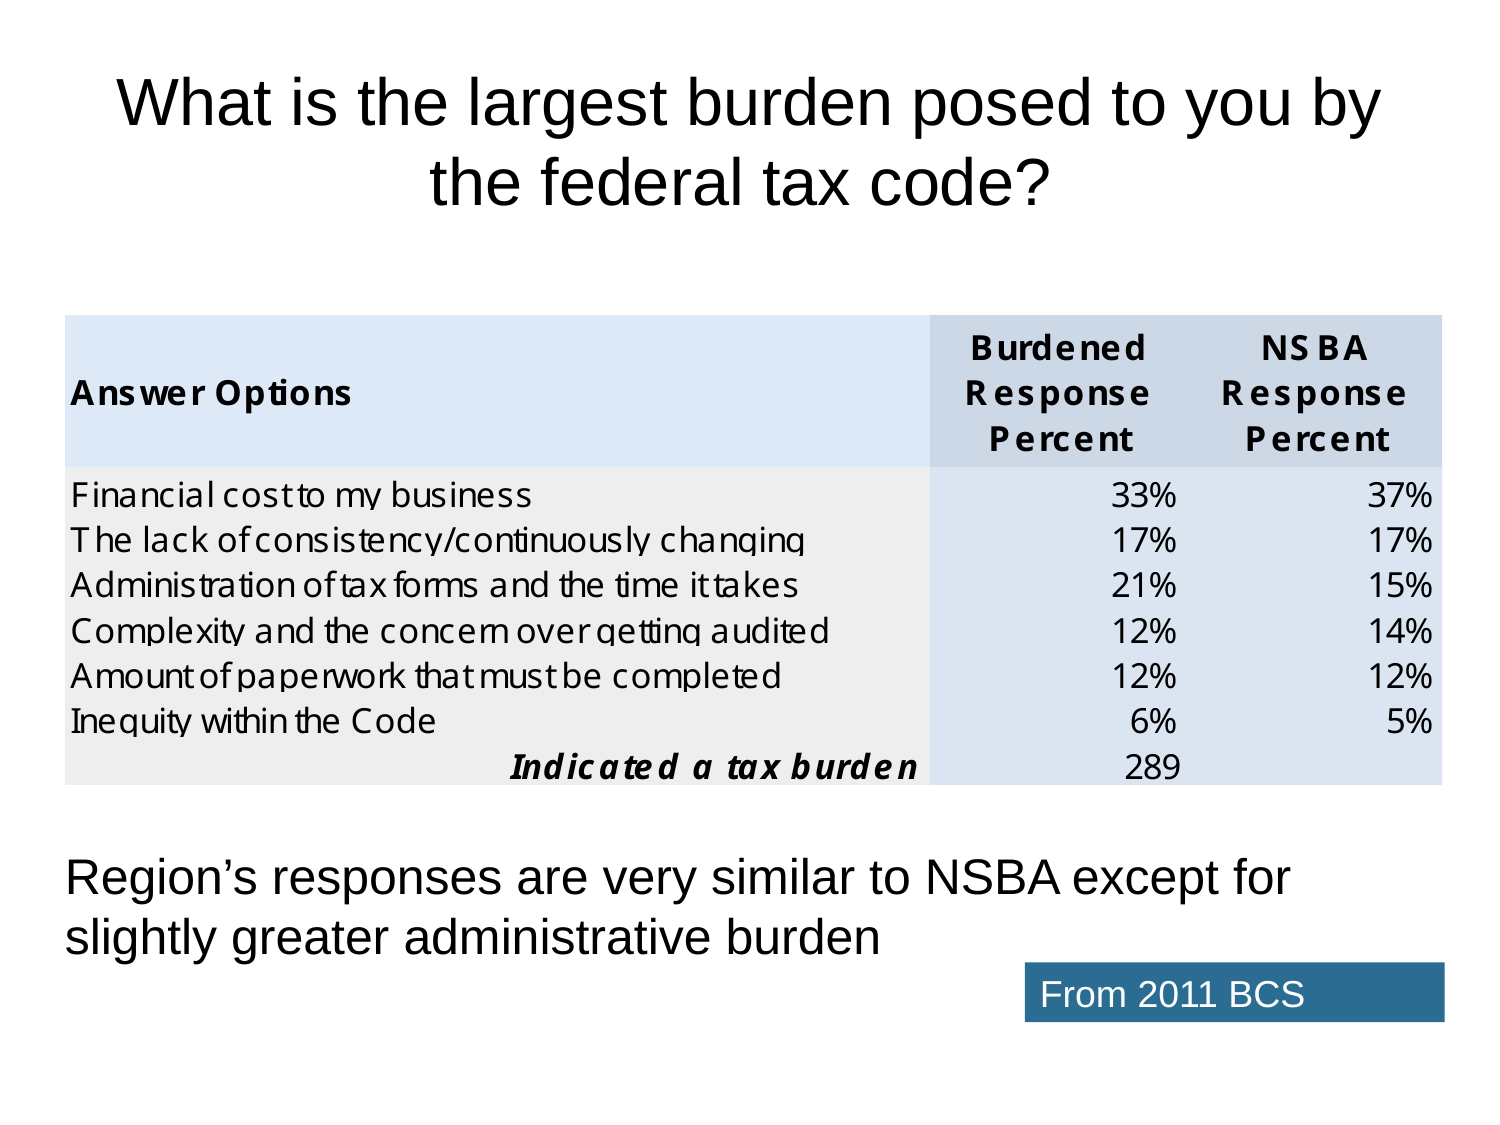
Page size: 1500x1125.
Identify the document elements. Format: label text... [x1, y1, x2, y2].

picture [62, 312, 1445, 788]
title What is the largest burden posed to you by the federal tax code? [75, 45, 1425, 233]
text_box Region’s responses are very similar to NSBA except for slightly greater administrative burden [50, 837, 1450, 973]
text_box From 2011 BCS [1024, 962, 1445, 1023]
